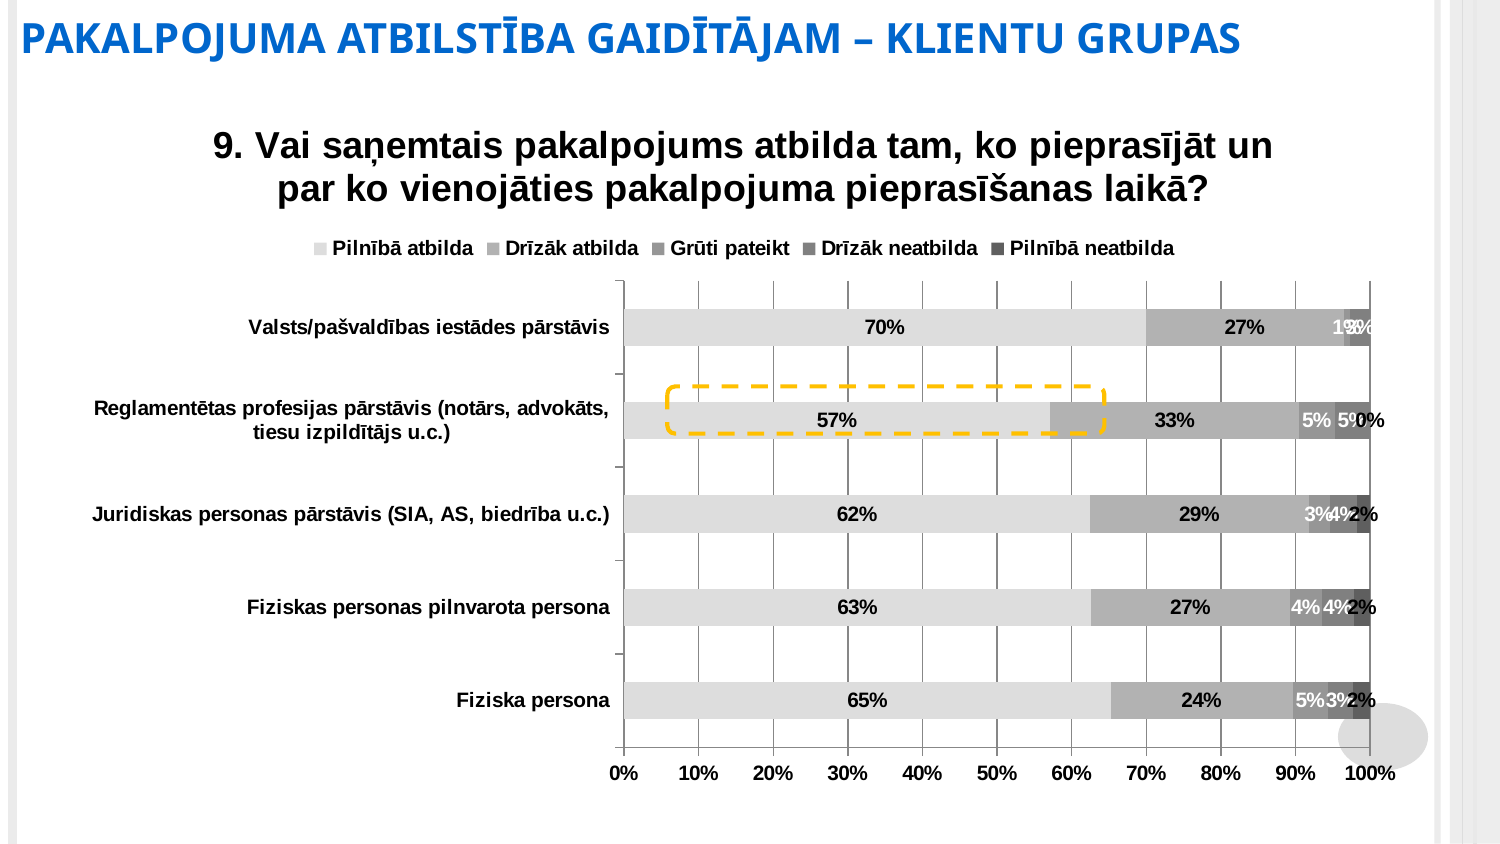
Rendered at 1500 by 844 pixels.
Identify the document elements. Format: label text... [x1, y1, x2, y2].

chart [64, 90, 1424, 801]
text_box PAKALPOJUMA ATBILSTĪBA GAIDĪTĀJAM – KLIENTU GRUPAS [5, 4, 1495, 70]
